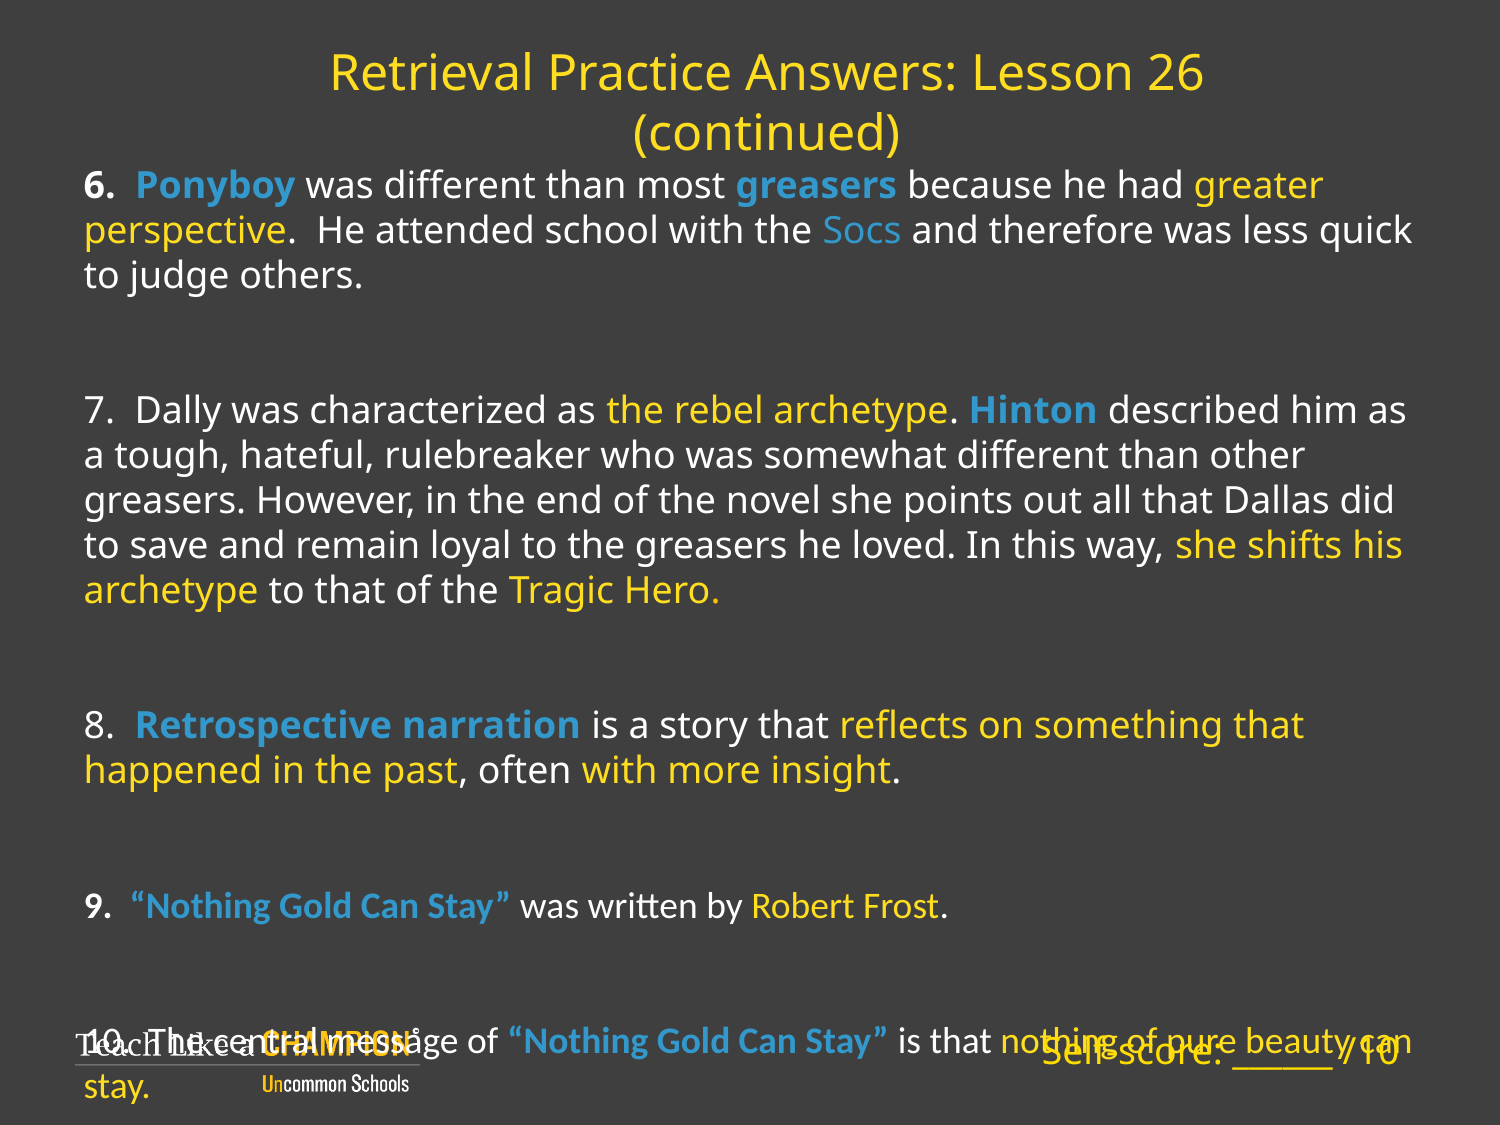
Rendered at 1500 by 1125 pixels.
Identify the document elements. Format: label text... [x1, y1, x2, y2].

text_box 6. Ponyboy was different than most greasers because he had greater perspective. He attended school with the Socs and therefore was less quick to judge others. 7. Dally was characterized as the rebel archetype. Hinton described him as a tough, hateful, rulebreaker who was somewhat different than other greasers. However, in the end of the novel she points out all that Dallas did to save and remain loyal to the greasers he loved. In this way, she shifts his archetype to that of the Tragic Hero. 8. Retrospective narration is a story that reflects on something that happened in the past, often with more insight. 9. “Nothing Gold Can Stay” was written by Robert Frost. 10. The central message of “Nothing Gold Can Stay” is that nothing of pure beauty can stay. [68, 154, 1432, 1125]
text_box Self-score: ______ /10 [1026, 1019, 1415, 1080]
title Retrieval Practice Answers: Lesson 26 (continued) [303, 31, 1232, 154]
